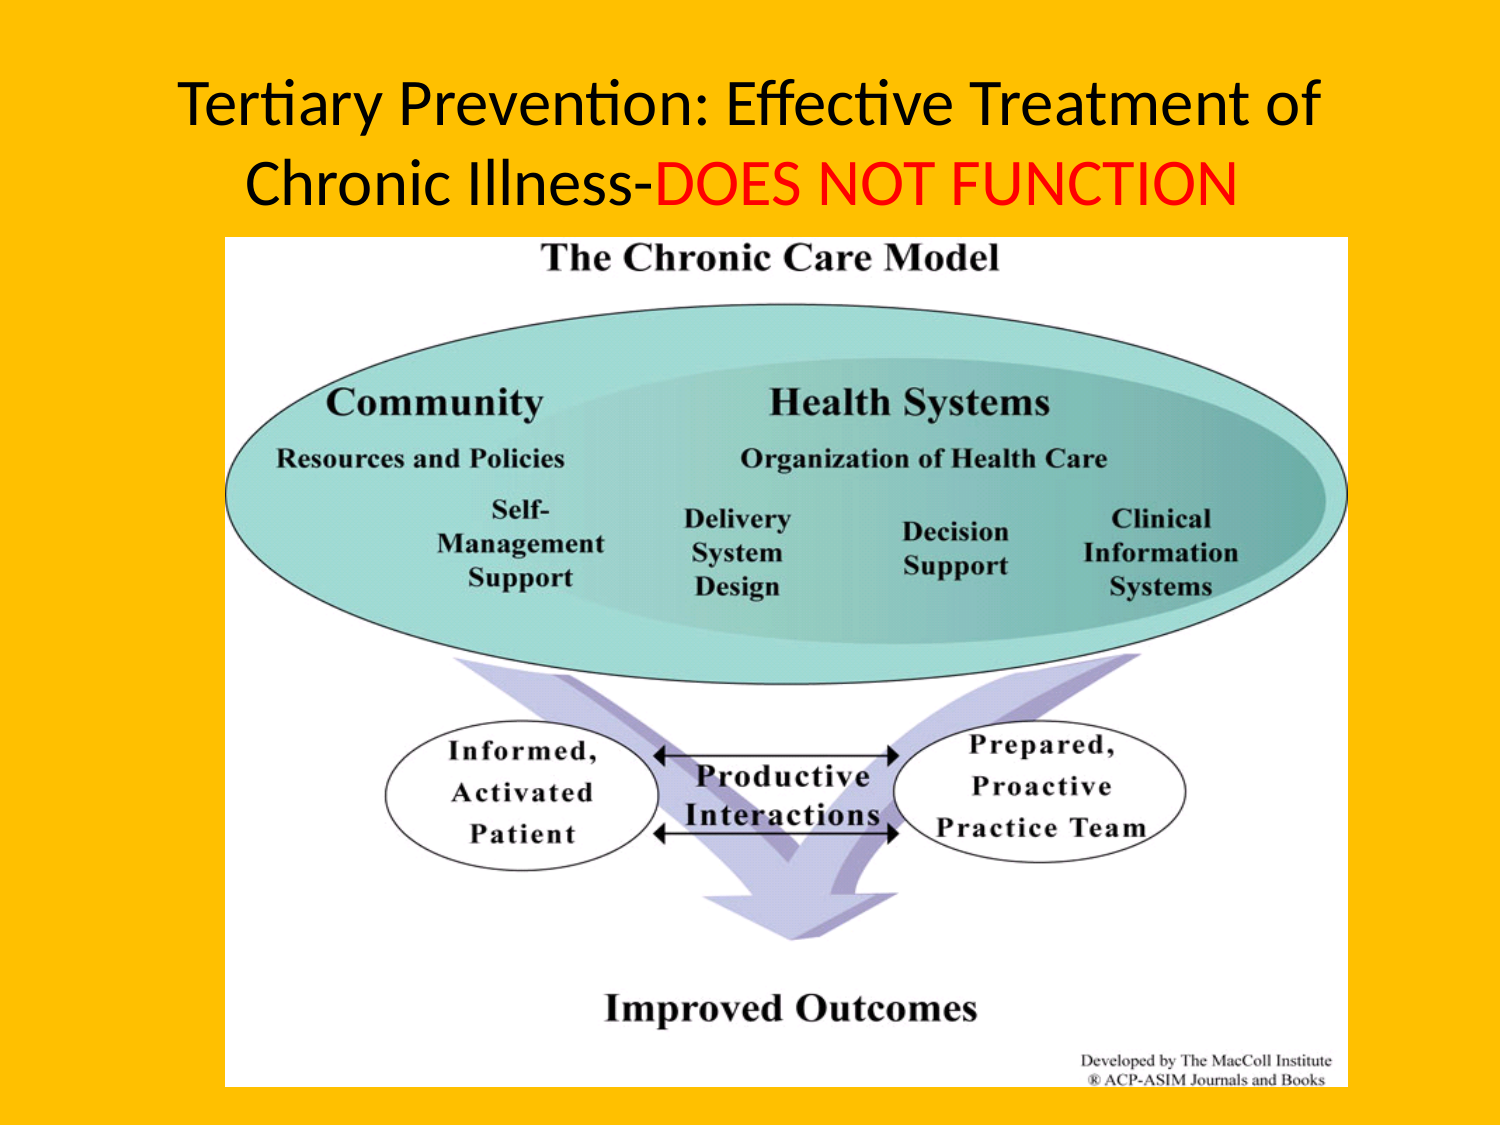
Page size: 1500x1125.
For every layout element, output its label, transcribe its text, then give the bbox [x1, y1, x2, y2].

title Tertiary Prevention: Effective Treatment of Chronic Illness-DOES NOT FUNCTION [75, 45, 1425, 233]
picture [224, 237, 1349, 1088]
